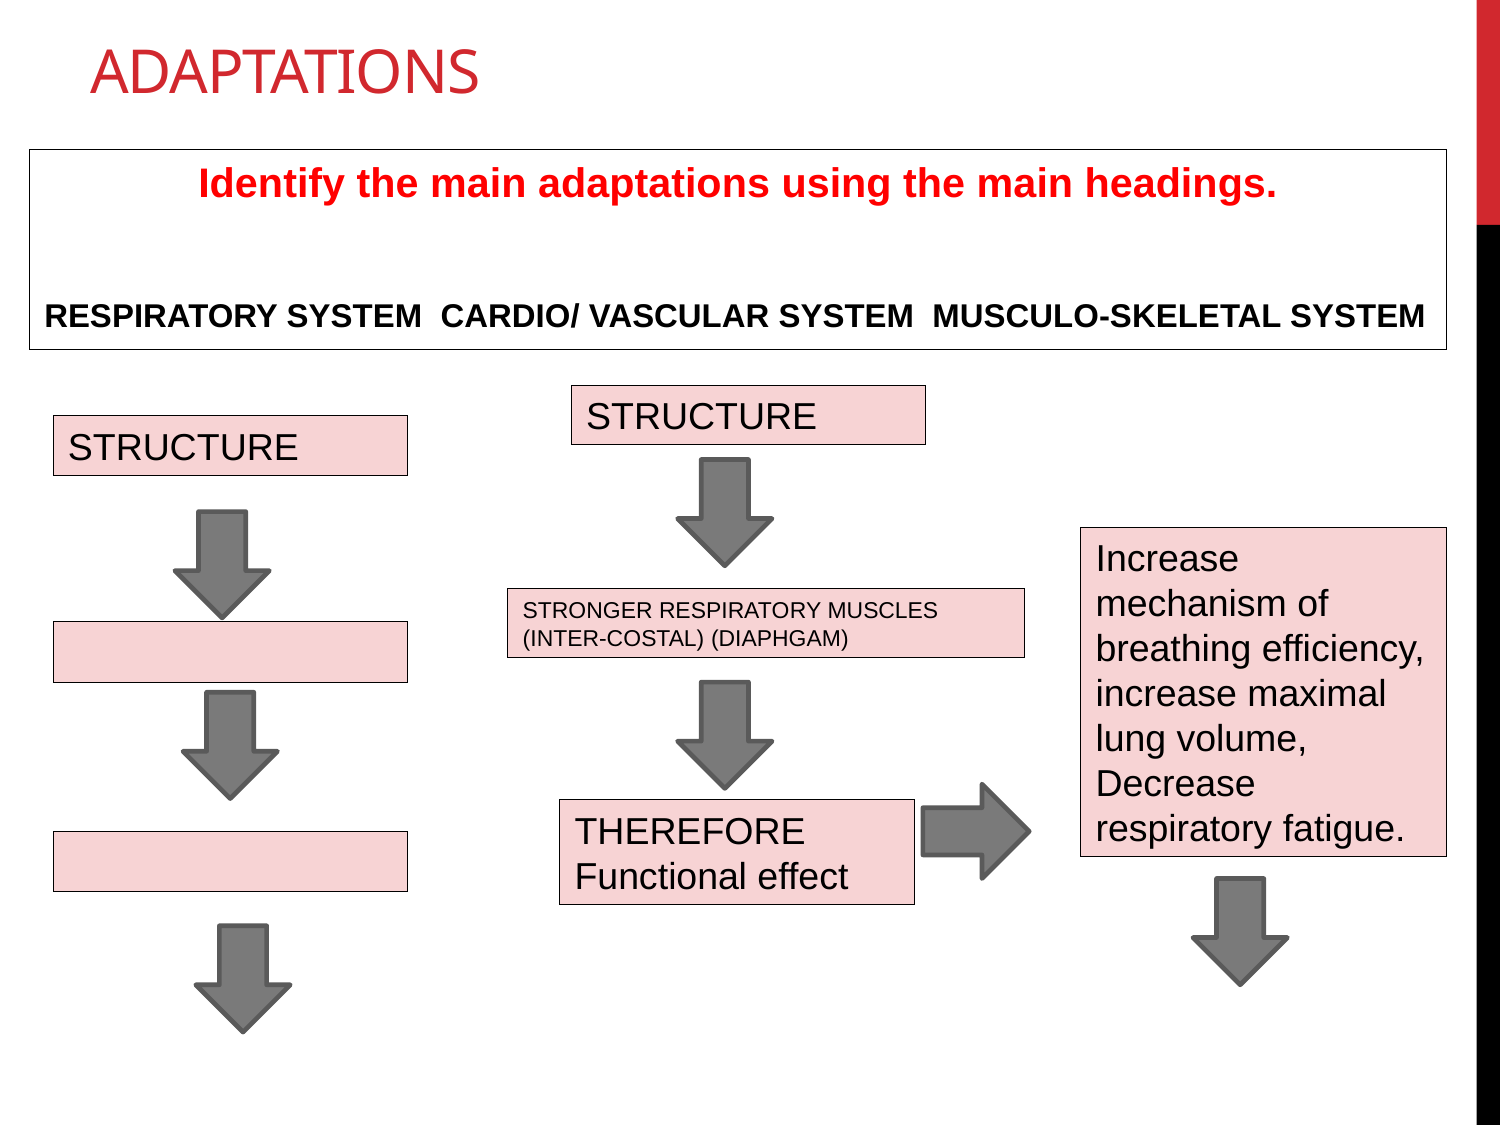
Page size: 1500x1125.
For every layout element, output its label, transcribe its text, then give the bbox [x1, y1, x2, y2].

text_box [1190, 876, 1290, 988]
text_box [675, 457, 775, 569]
text_box STRUCTURE [53, 415, 408, 476]
text_box [920, 781, 1032, 881]
text_box [193, 923, 293, 1035]
title adaptations [75, 25, 1025, 114]
text_box STRONGER RESPIRATORY MUSCLES (INTER-COSTAL) (DIAPHGAM) [507, 588, 1025, 658]
text_box Increase mechanism of breathing efficiency, increase maximal lung volume, Decrease respiratory fatigue. [1080, 527, 1447, 857]
text_box STRUCTURE [571, 385, 926, 445]
text_box [53, 831, 408, 892]
text_box [172, 509, 272, 621]
text_box [675, 679, 775, 791]
text_box [53, 621, 408, 683]
text_box [180, 689, 280, 801]
list Identify the main adaptations using the main headings. RESPIRATORY SYSTEM CARDIO/ VASCULAR SYSTEM MUSCULO-SKELETAL SYSTEM [29, 149, 1447, 350]
text_box THEREFORE Functional effect [559, 799, 915, 905]
